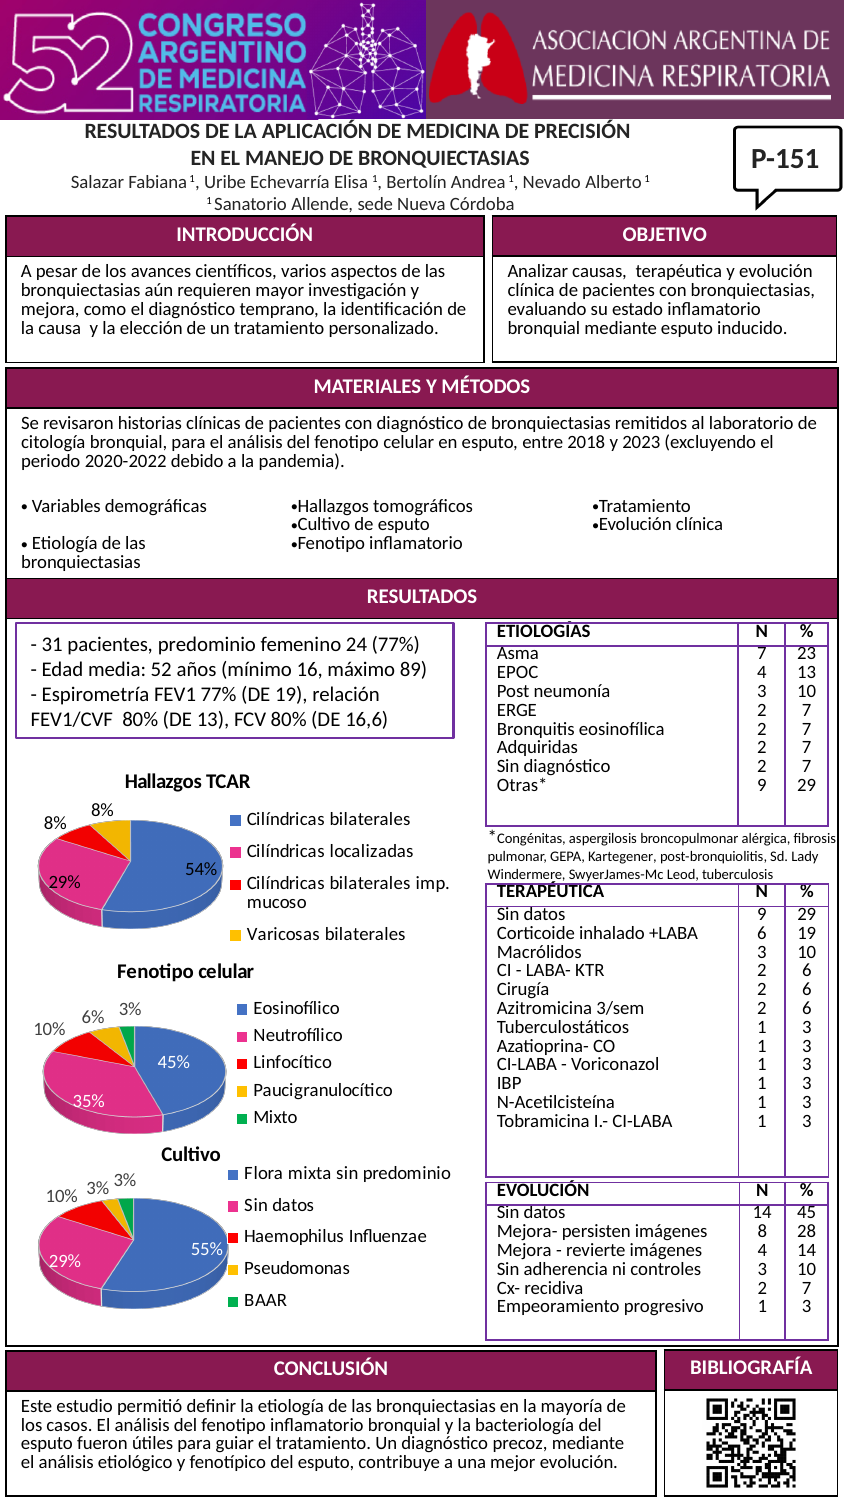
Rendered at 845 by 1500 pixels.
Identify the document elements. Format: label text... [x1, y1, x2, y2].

table_header ETIOLOGÍAS [487, 624, 737, 645]
table_cell Asma EPOC Post neumonía ERGE Bronquitis eosinofílica Adquiridas Sin diagnóstico Otras* [487, 647, 737, 825]
table_header EVOLUCIÓN [491, 1183, 739, 1204]
table_cell [665, 1391, 837, 1495]
table_cell [7, 619, 837, 946]
text_box *Congénitas, aspergilosis broncopulmonar alérgica, fibrosis pulmonar, GEPA, Kartegener, post-bronquiolitis, Sd. Lady Windermere, SwyerJames-Mc Leod, tuberculosis [472, 817, 844, 890]
table_header BIBLIOGRAFÍA [665, 1351, 837, 1389]
table_header N [739, 624, 784, 645]
table_cell Variables demográficas Etiología de las bronquiectasias [7, 491, 276, 578]
table_cell [7, 890, 837, 1345]
table_cell Este estudio permitió definir la etiología de las bronquiectasias en la mayoría de los casos. El análisis del fenotipo inflamatorio bronquial y la bacteriología del esputo fueron útiles para guiar el tratamiento. Un diagnóstico precoz, mediante el análisis etiológico y fenotípico del esputo, contribuye a una mejor evolución. [7, 1392, 655, 1495]
table_cell 29 19 10 6 6 6 3 3 3 3 3 3 [786, 907, 828, 1176]
table_header N [740, 1183, 784, 1204]
table_header % [786, 885, 828, 906]
table_header CONCLUSIÓN [7, 1352, 655, 1390]
table_cell Tratamiento Evolución clínica [577, 491, 837, 578]
text_box RESULTADOS DE LA APLICACIÓN DE MEDICINA DE PRECISIÓN EN EL MANEJO DE BRONQUIECTASIAS Salazar Fabiana 1, Uribe Echevarría Elisa 1, Bertolín Andrea 1, Nevado Alberto 1 1 Sanatorio Allende, sede Nueva Córdoba [0, 120, 710, 222]
picture [702, 1394, 799, 1491]
table_cell A pesar de los avances científicos, varios aspectos de las bronquiectasias aún requieren mayor investigación y mejora, como el diagnóstico temprano, la identificación de la causa y la elección de un tratamiento personalizado. [7, 257, 483, 362]
table_cell Hallazgos tomográficos Cultivo de esputo Fenotipo inflamatorio [276, 491, 577, 578]
table_header TERAPÉUTICA [487, 885, 738, 906]
table_header MATERIALES Y MÉTODOS [7, 369, 837, 407]
table_cell 23 13 10 7 7 7 7 29 [786, 647, 827, 825]
table_cell 9 6 3 2 2 2 1 1 1 1 1 1 [739, 907, 784, 1176]
table_header RESULTADOS [7, 579, 837, 618]
table_cell Sin datos Corticoide inhalado +LABA Macrólidos CI - LABA- KTR Cirugía Azitromicina 3/sem Tuberculostáticos Azatioprina- CO CI-LABA - Voriconazol IBP N-Acetilcisteína Tobramicina I.- CI-LABA [487, 907, 738, 1176]
table_header % [786, 1183, 827, 1204]
table_cell 7 4 3 2 2 2 2 9 [739, 647, 784, 825]
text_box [0, 0, 844, 120]
text_box - 31 pacientes, predominio femenino 24 (77%) - Edad media: 52 años (mínimo 16, máximo 89) - Espirometría FEV1 77% (DE 19), relación FEV1/CVF 80% (DE 13), FCV 80% (DE 16,6) [15, 623, 454, 738]
table_cell Se revisaron historias clínicas de pacientes con diagnóstico de bronquiectasias remitidos al laboratorio de citología bronquial, para el análisis del fenotipo celular en esputo, entre 2018 y 2023 (excluyendo el periodo 2020-2022 debido a la pandemia). [7, 409, 837, 491]
chart [0, 764, 491, 1337]
table_header INTRODUCCIÓN [7, 217, 483, 256]
table_header N [739, 885, 784, 906]
table_cell 14 8 4 3 2 1 [740, 1206, 784, 1339]
picture [710, 102, 844, 234]
table_cell 45 28 14 10 7 3 [786, 1206, 827, 1339]
table_cell Analizar causas, terapéutica y evolución clínica de pacientes con bronquiectasias, evaluando su estado inflamatorio bronquial mediante esputo inducido. [493, 257, 836, 361]
table_header OBJETIVO [493, 217, 836, 255]
table_cell Sin datos Mejora- persisten imágenes Mejora - revierte imágenes Sin adherencia ni controles Cx- recidiva Empeoramiento progresivo [487, 1206, 739, 1339]
table_header % [786, 624, 827, 645]
